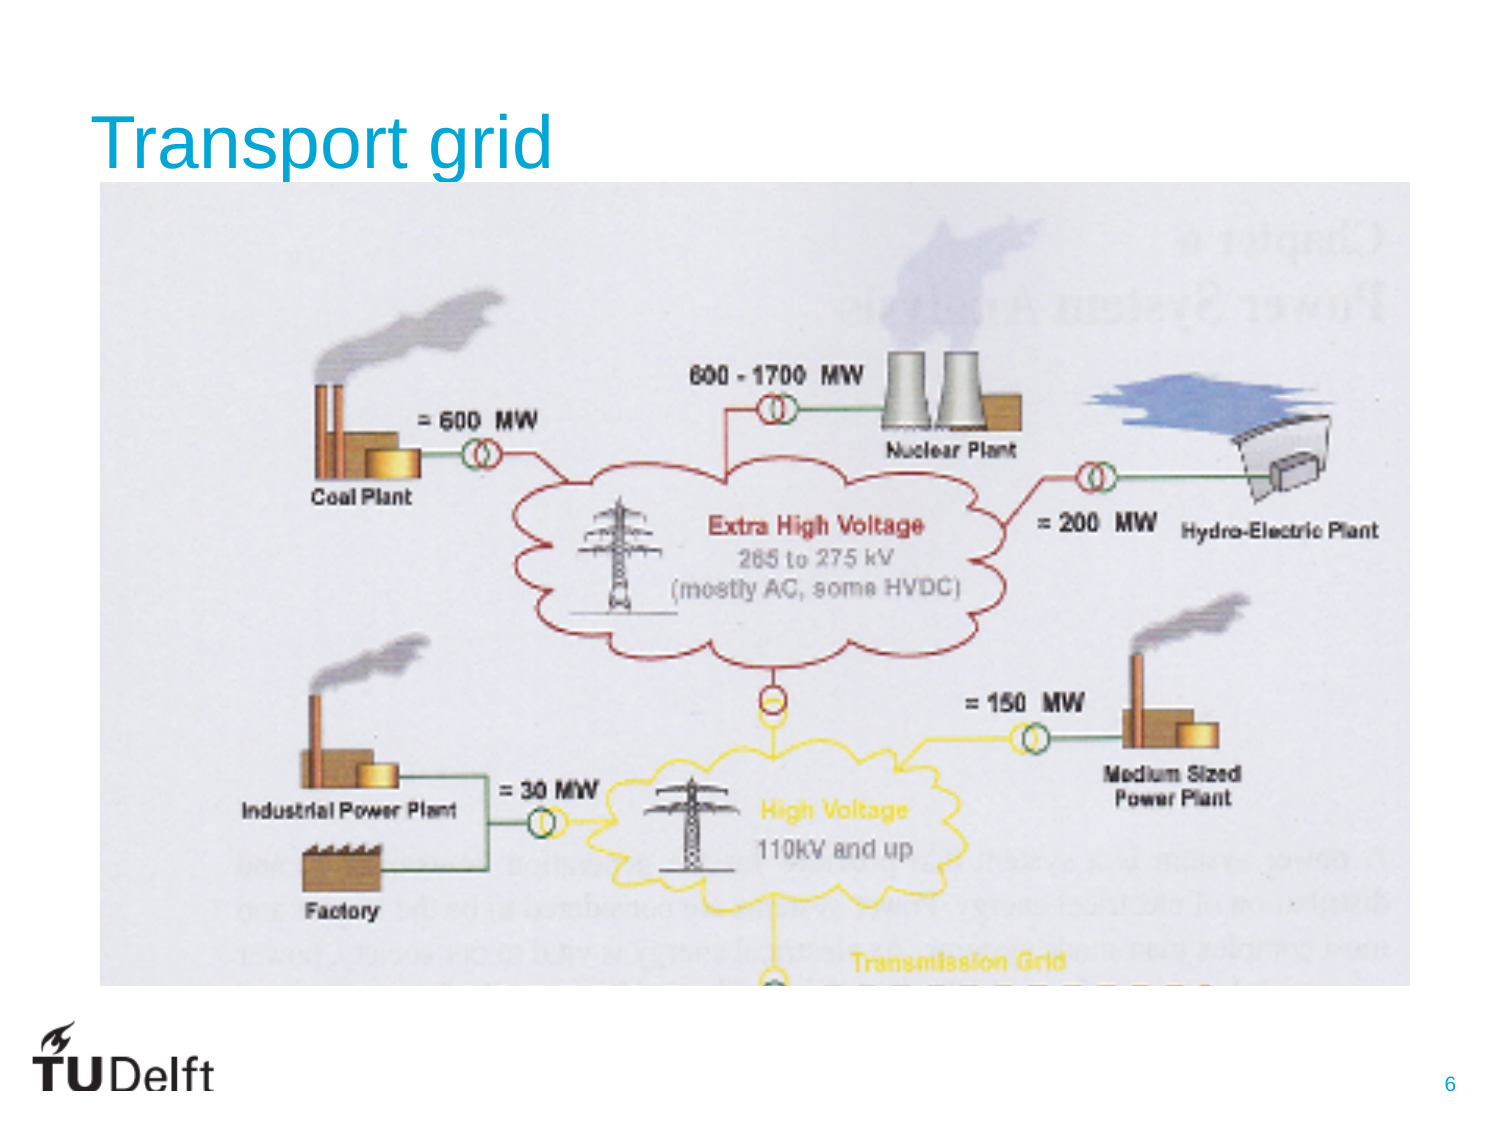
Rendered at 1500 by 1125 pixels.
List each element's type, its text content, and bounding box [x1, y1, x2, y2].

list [99, 182, 1411, 987]
title Transport grid [75, 45, 1447, 233]
